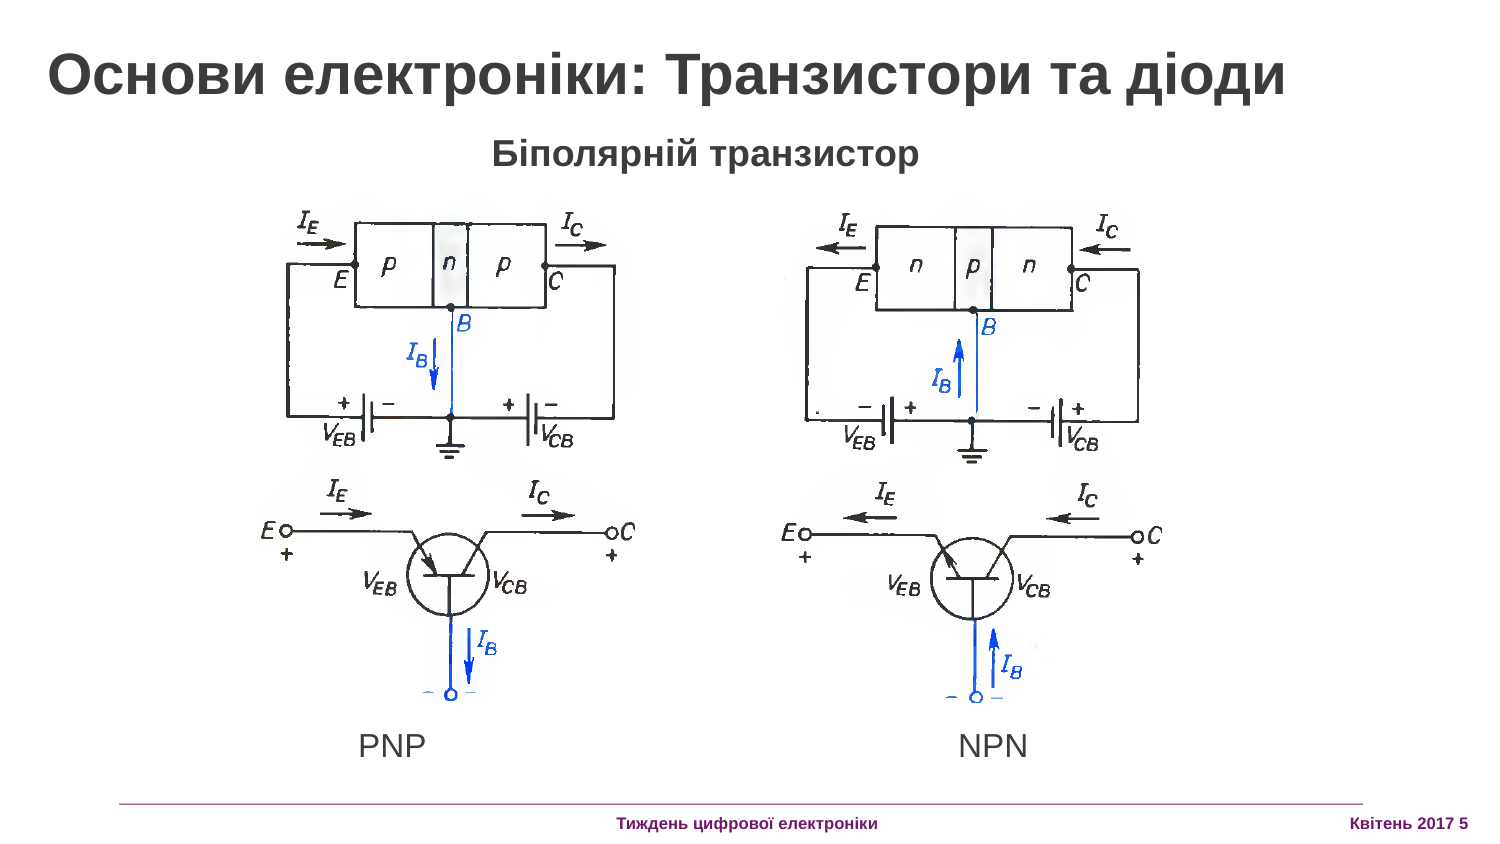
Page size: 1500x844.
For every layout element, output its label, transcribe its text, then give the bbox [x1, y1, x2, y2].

list Біполярній транзистор [491, 128, 1009, 189]
picture [257, 190, 1164, 703]
title Основи електроніки: Транзистори та діоди [47, 47, 1474, 101]
text_box PNP NPN [329, 724, 1068, 784]
